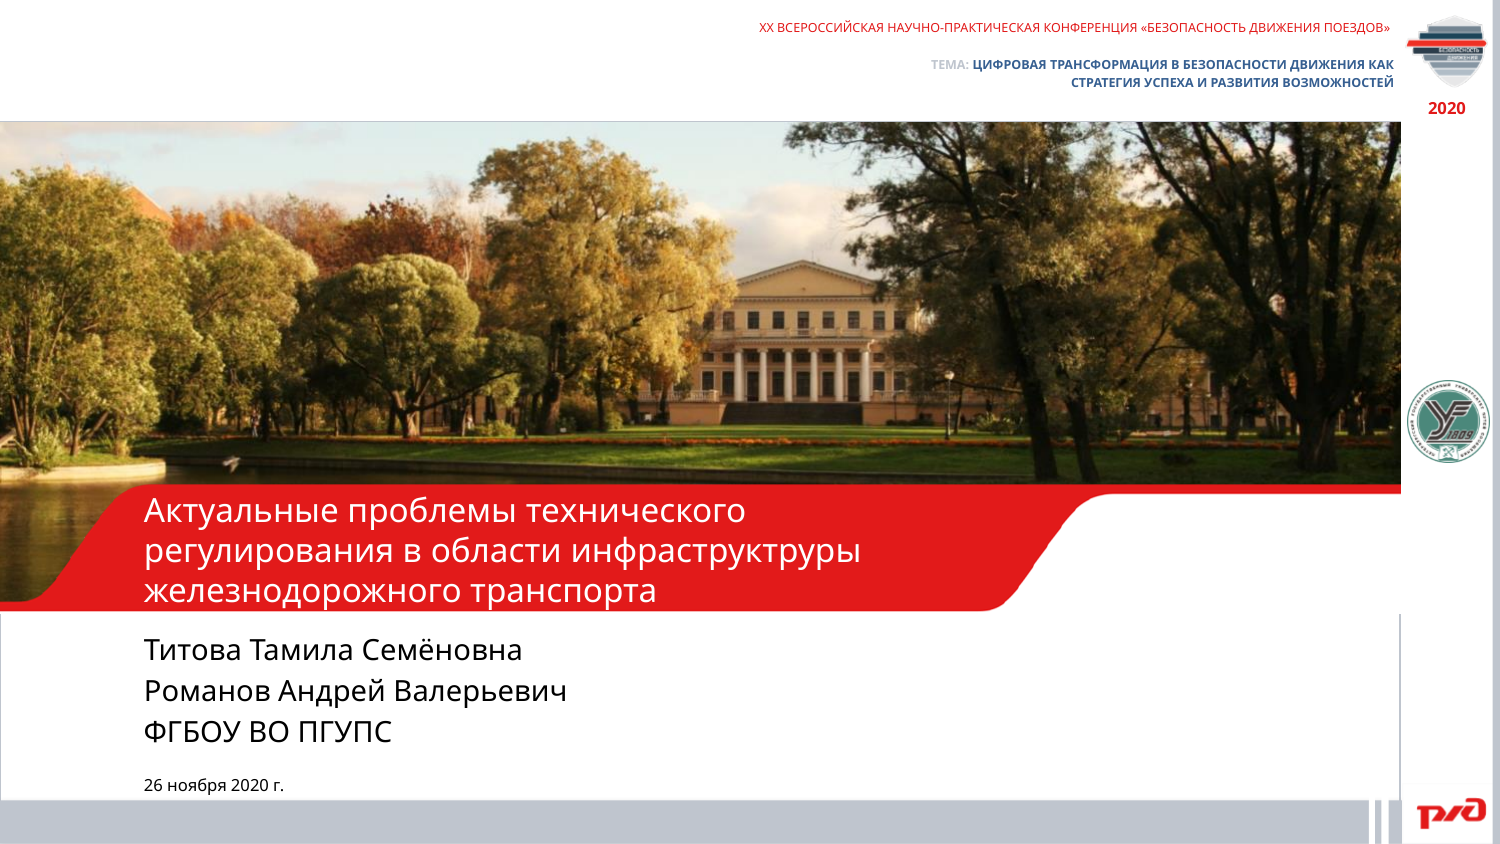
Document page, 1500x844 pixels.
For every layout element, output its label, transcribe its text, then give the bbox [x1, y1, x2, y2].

picture [1403, 14, 1490, 90]
picture [1407, 380, 1490, 463]
picture [1402, 783, 1492, 844]
picture [0, 122, 1401, 614]
text_box ФГБОУ ВО ПГУПС [128, 705, 1013, 756]
text_box 26 ноября 2020 г. [128, 772, 366, 803]
text_box [1492, 0, 1500, 844]
text_box Титова Тамила Семёновна Романов Андрей Валерьевич [128, 623, 1034, 717]
